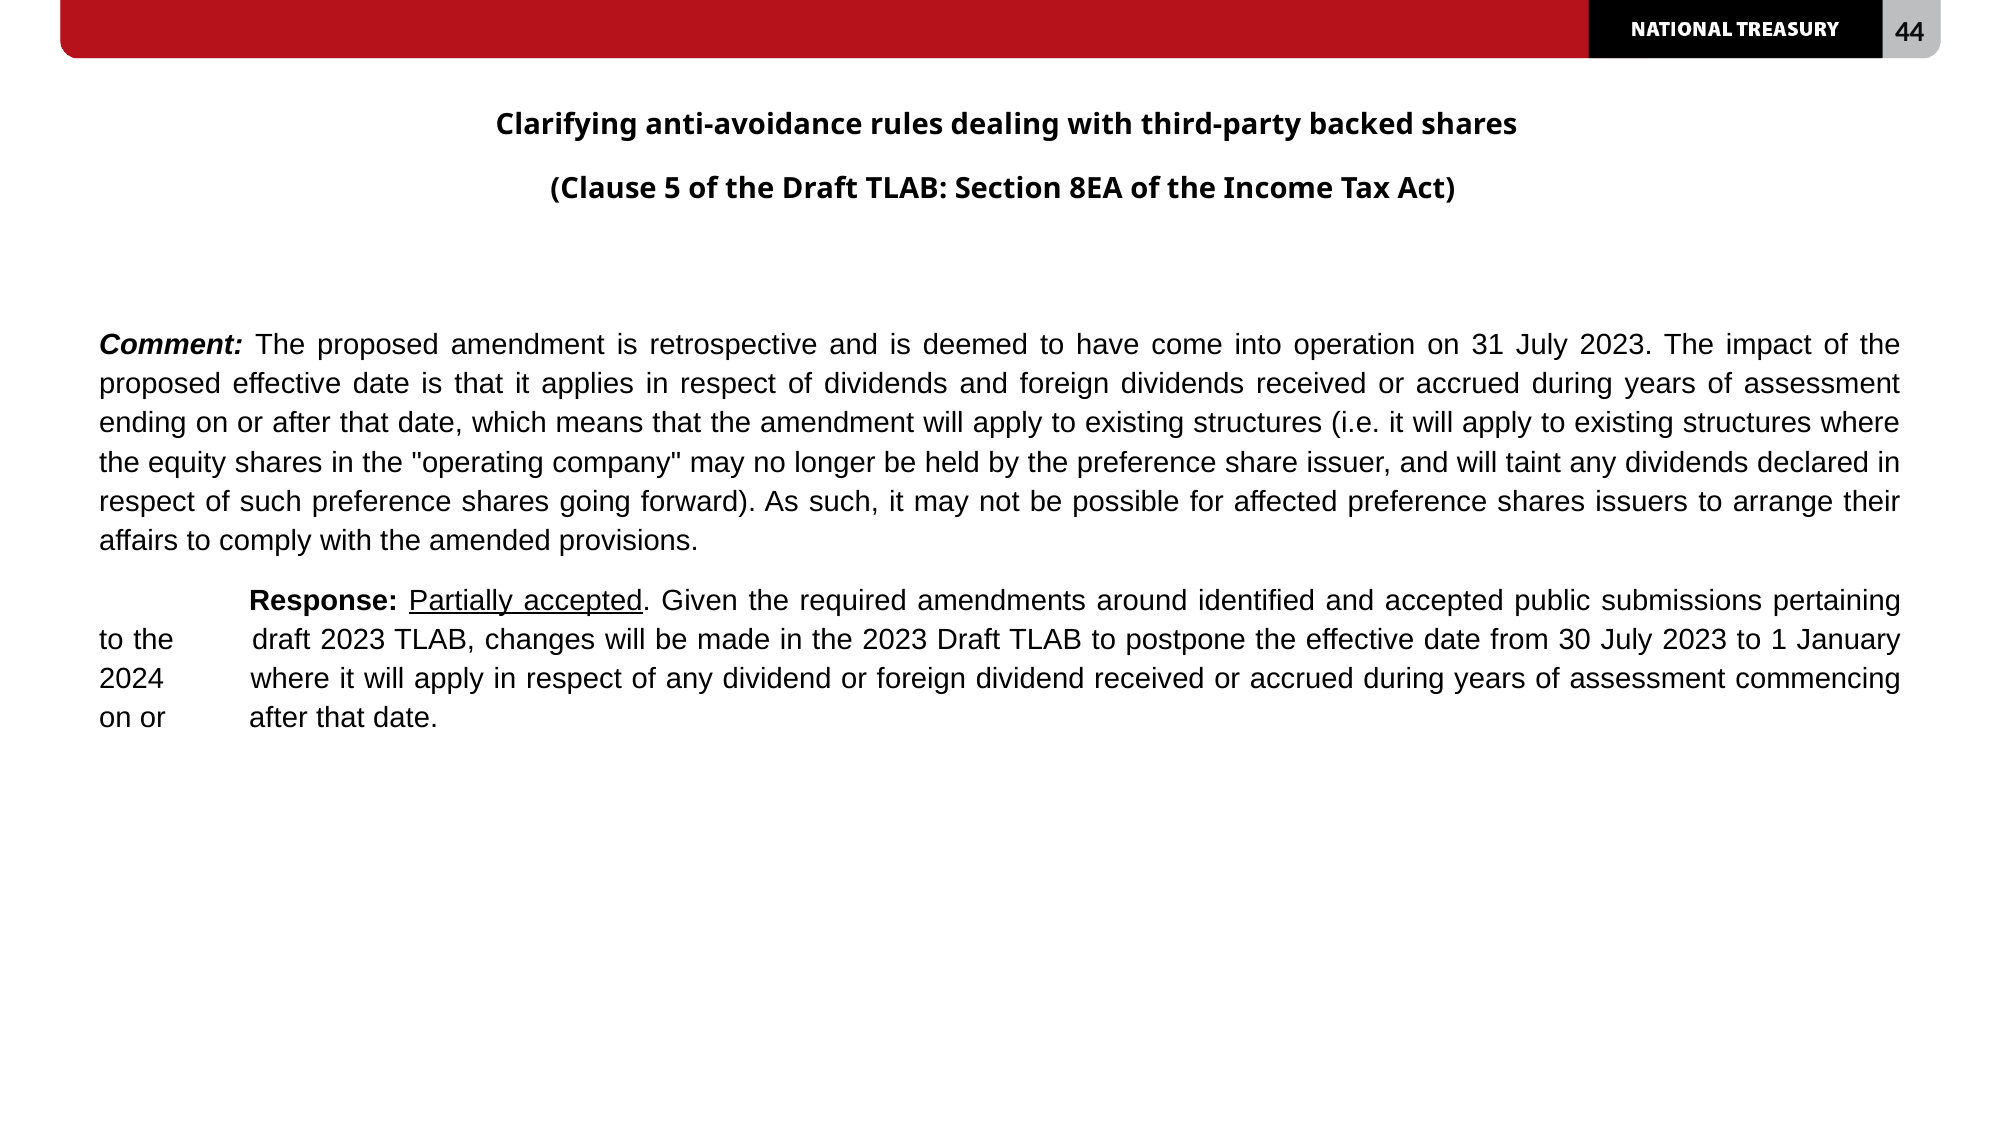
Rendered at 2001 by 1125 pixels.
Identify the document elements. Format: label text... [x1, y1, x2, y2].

list Comment: The proposed amendment is retrospective and is deemed to have come into operation on 31 July 2023. The impact of the proposed effective date is that it applies in respect of dividends and foreign dividends received or accrued during years of assessment ending on or after that date, which means that the amendment will apply to existing structures (i.e. it will apply to existing structures where the equity shares in the "operating company" may no longer be held by the preference share issuer, and will taint any dividends declared in respect of such preference shares going forward). As such, it may not be possible for affected preference shares issuers to arrange their affairs to comply with the amended provisions. Response: Partially accepted. Given the required amendments around identified and accepted public submissions pertaining to the draft 2023 TLAB, changes will be made in the 2023 Draft TLAB to postpone the effective date from 30 July 2023 to 1 January 2024 where it will apply in respect of any dividend or foreign dividend received or accrued during years of assessment commencing on or after that date. [35, 257, 1935, 1087]
picture [1, 0, 1999, 1125]
title Clarifying anti-avoidance rules dealing with third-party backed shares (Clause 5 of the Draft TLAB: Section 8EA of the Income Tax Act) [14, 63, 2000, 218]
